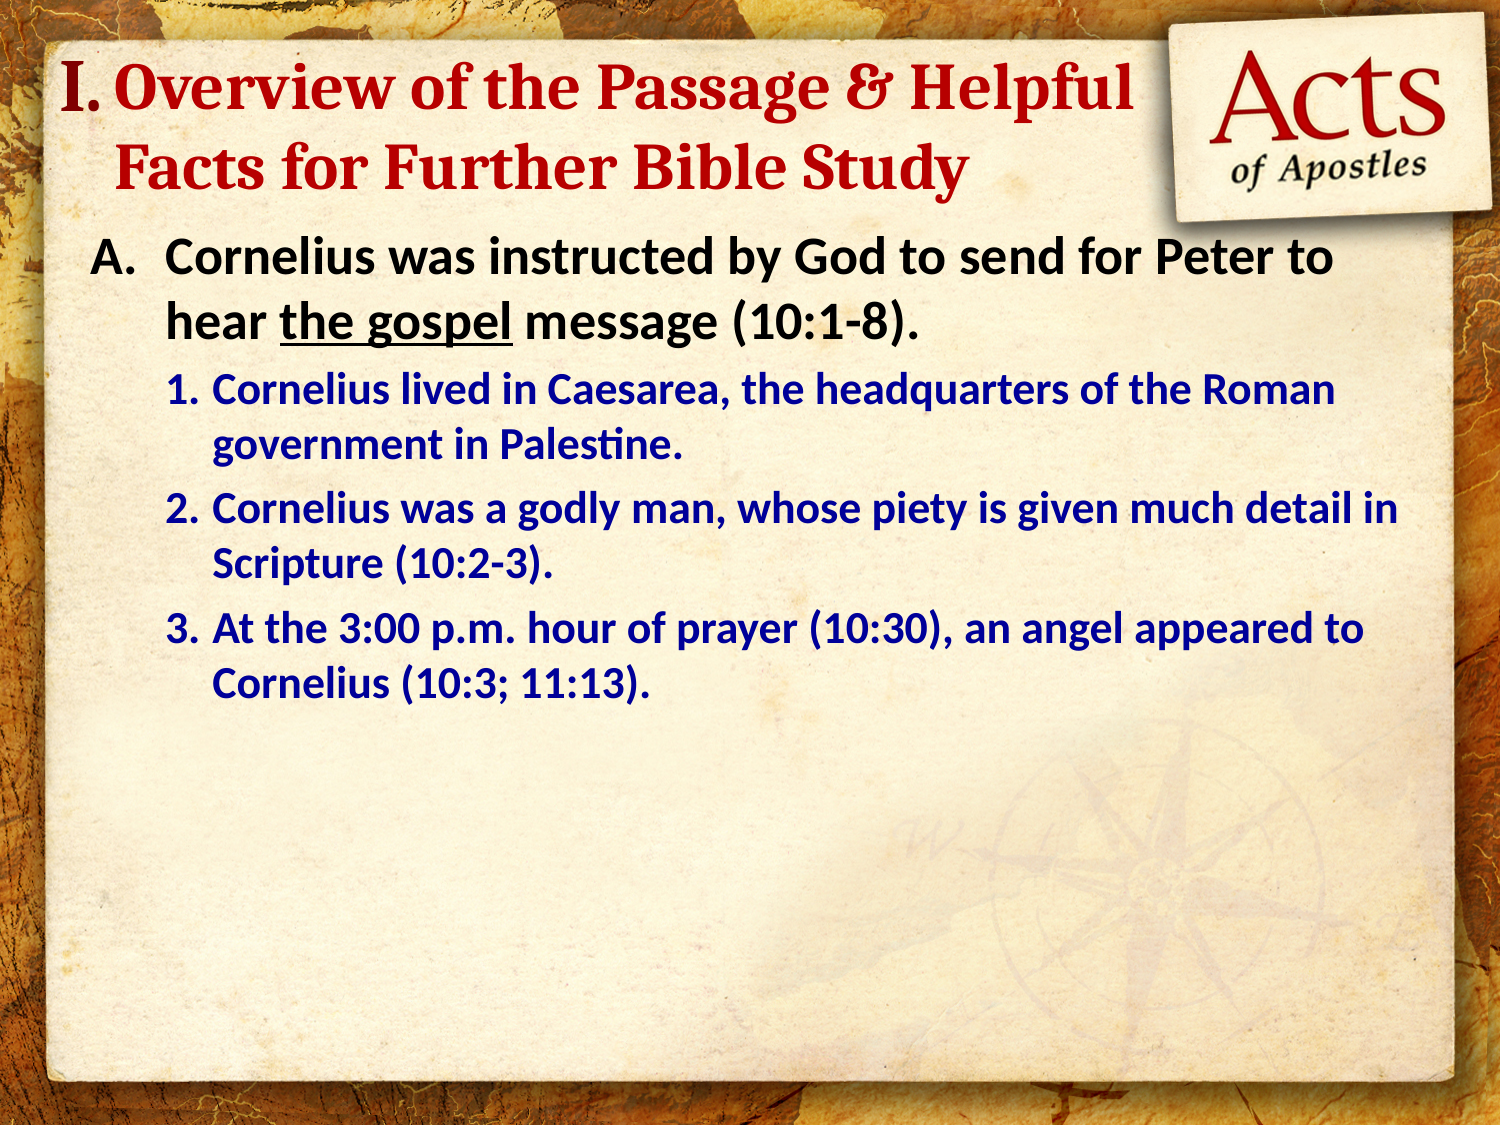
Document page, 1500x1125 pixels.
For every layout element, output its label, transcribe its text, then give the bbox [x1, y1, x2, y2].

text_box I. [37, 37, 125, 125]
list Cornelius was instructed by God to send for Peter to hear the gospel message (10:1-8). Cornelius lived in Caesarea, the headquarters of the Roman government in Palestine. Cornelius was a godly man, whose piety is given much detail in Scripture (10:2-3). At the 3:00 p.m. hour of prayer (10:30), an angel appeared to Cornelius (10:3; 11:13). [75, 212, 1463, 1088]
title Overview of the Passage & Helpful Facts for Further Bible Study [99, 45, 1238, 200]
picture [0, 0, 1500, 1125]
